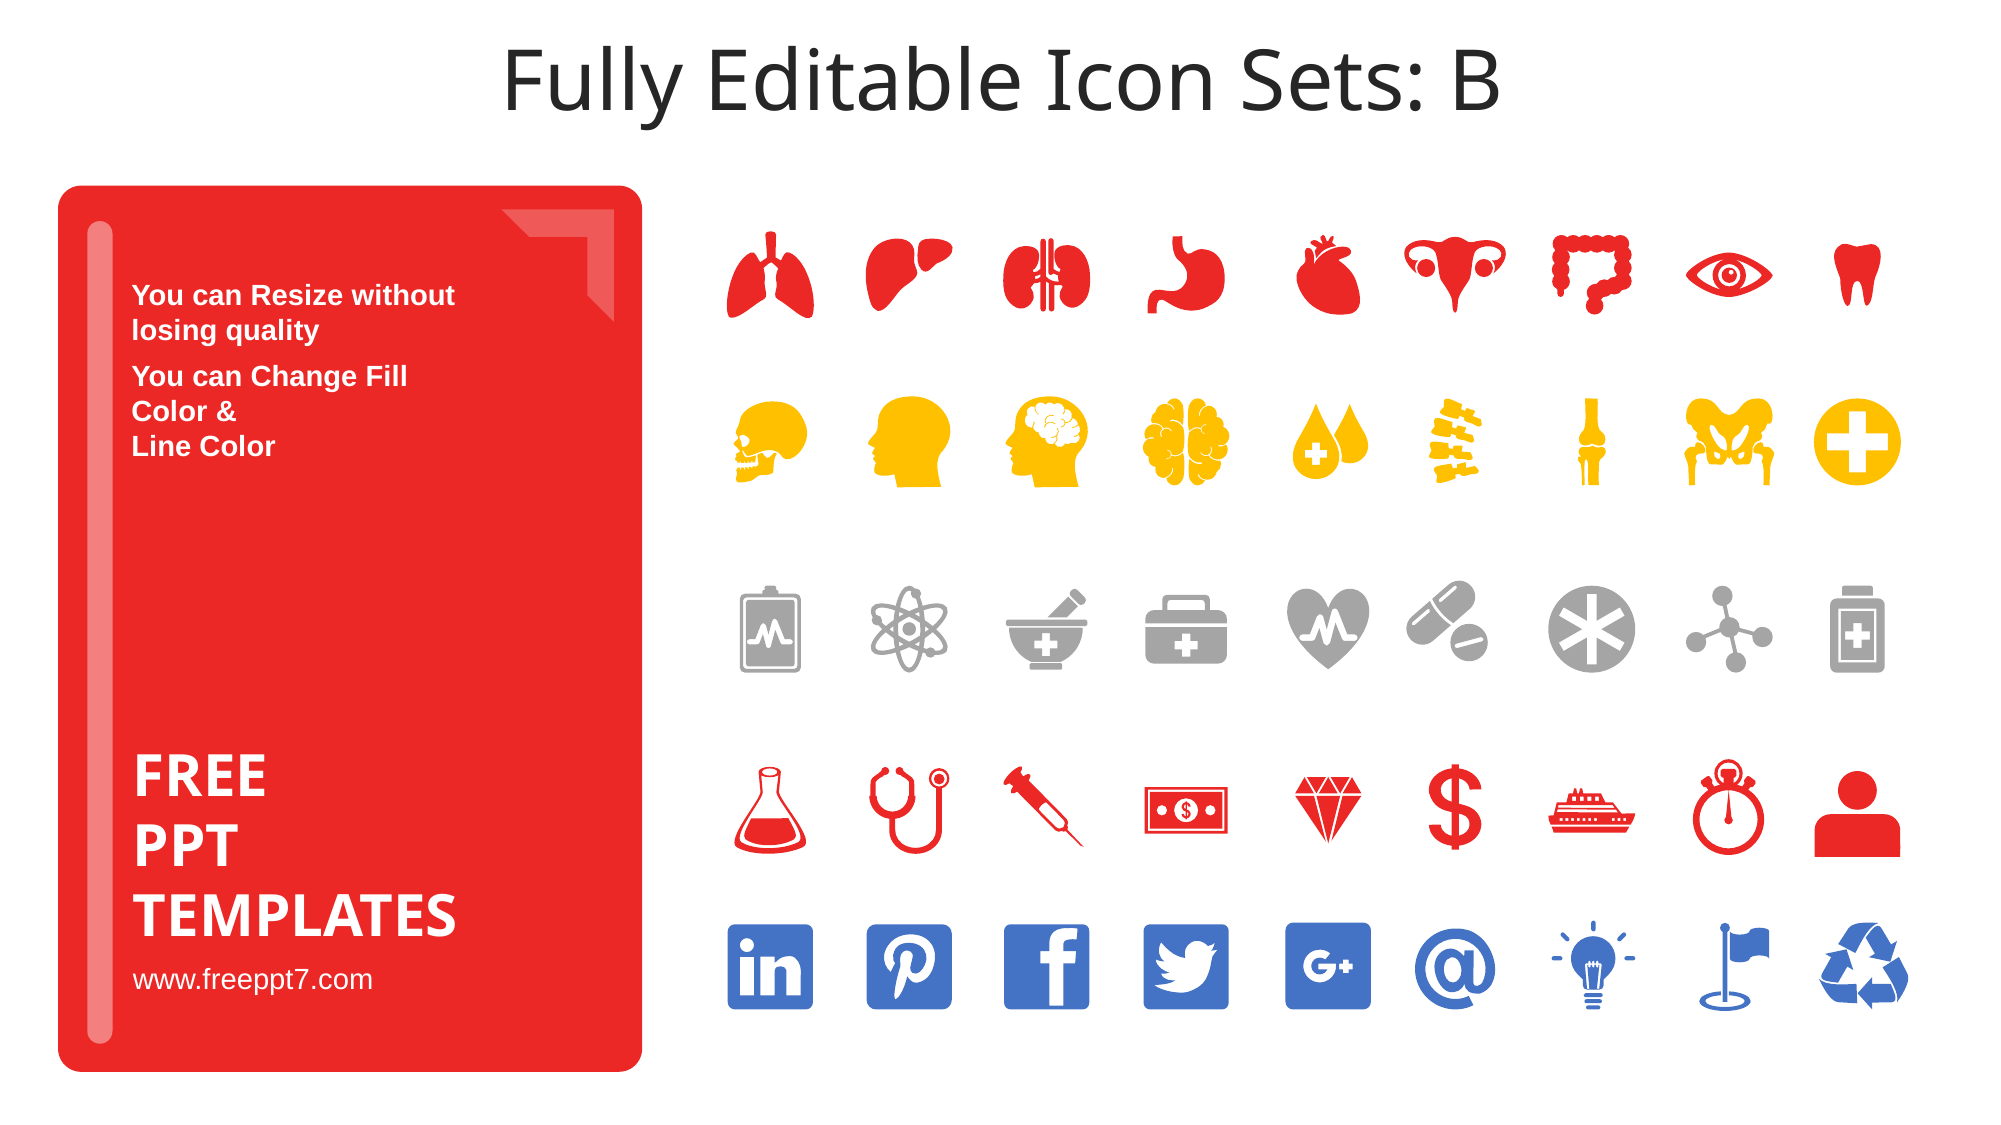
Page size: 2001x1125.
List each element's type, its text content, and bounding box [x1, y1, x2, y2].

text_box [865, 923, 953, 1011]
text_box [1293, 775, 1364, 844]
text_box [1002, 765, 1085, 848]
text_box [725, 230, 815, 320]
text_box [1616, 931, 1628, 943]
text_box [1144, 626, 1228, 665]
text_box [1590, 919, 1597, 933]
text_box [1003, 923, 1091, 1011]
text_box [726, 923, 814, 1011]
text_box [1428, 398, 1482, 486]
text_box [868, 765, 951, 855]
text_box [1813, 813, 1902, 858]
text_box [1146, 235, 1226, 315]
text_box [1547, 584, 1637, 674]
text_box [1405, 579, 1477, 646]
text_box [1291, 400, 1370, 481]
text_box [1004, 395, 1089, 489]
text_box [1623, 955, 1637, 962]
text_box [1836, 769, 1878, 811]
text_box [1683, 397, 1776, 487]
text_box [864, 237, 954, 312]
text_box [869, 584, 949, 674]
text_box [1403, 235, 1507, 316]
text_box [1684, 584, 1774, 674]
text_box [1547, 787, 1637, 834]
text_box [1550, 955, 1564, 962]
text_box [1550, 233, 1633, 316]
text_box [732, 400, 809, 484]
text_box [1576, 397, 1607, 487]
text_box [1004, 587, 1089, 671]
text_box [1284, 921, 1372, 1011]
text_box [1684, 251, 1775, 299]
text_box [1818, 921, 1910, 1013]
text_box [1449, 622, 1489, 663]
text_box [1286, 587, 1371, 671]
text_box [868, 396, 951, 488]
text_box [1142, 923, 1230, 1011]
text_box [1413, 927, 1497, 1011]
text_box [1144, 786, 1229, 835]
text_box [733, 765, 808, 855]
text_box [1691, 758, 1766, 856]
text_box [1559, 931, 1571, 943]
text_box [1427, 763, 1483, 851]
text_box [1141, 397, 1231, 487]
text_box [738, 584, 802, 674]
text_box [1002, 237, 1092, 313]
text_box [1829, 584, 1886, 674]
list Fully Editable Icon Sets: B [53, 20, 1952, 140]
text_box [1144, 593, 1228, 625]
text_box [1295, 233, 1362, 316]
text_box [1833, 242, 1882, 308]
text_box [1812, 397, 1902, 487]
text_box [1569, 935, 1617, 1011]
text_box [1698, 921, 1771, 1012]
